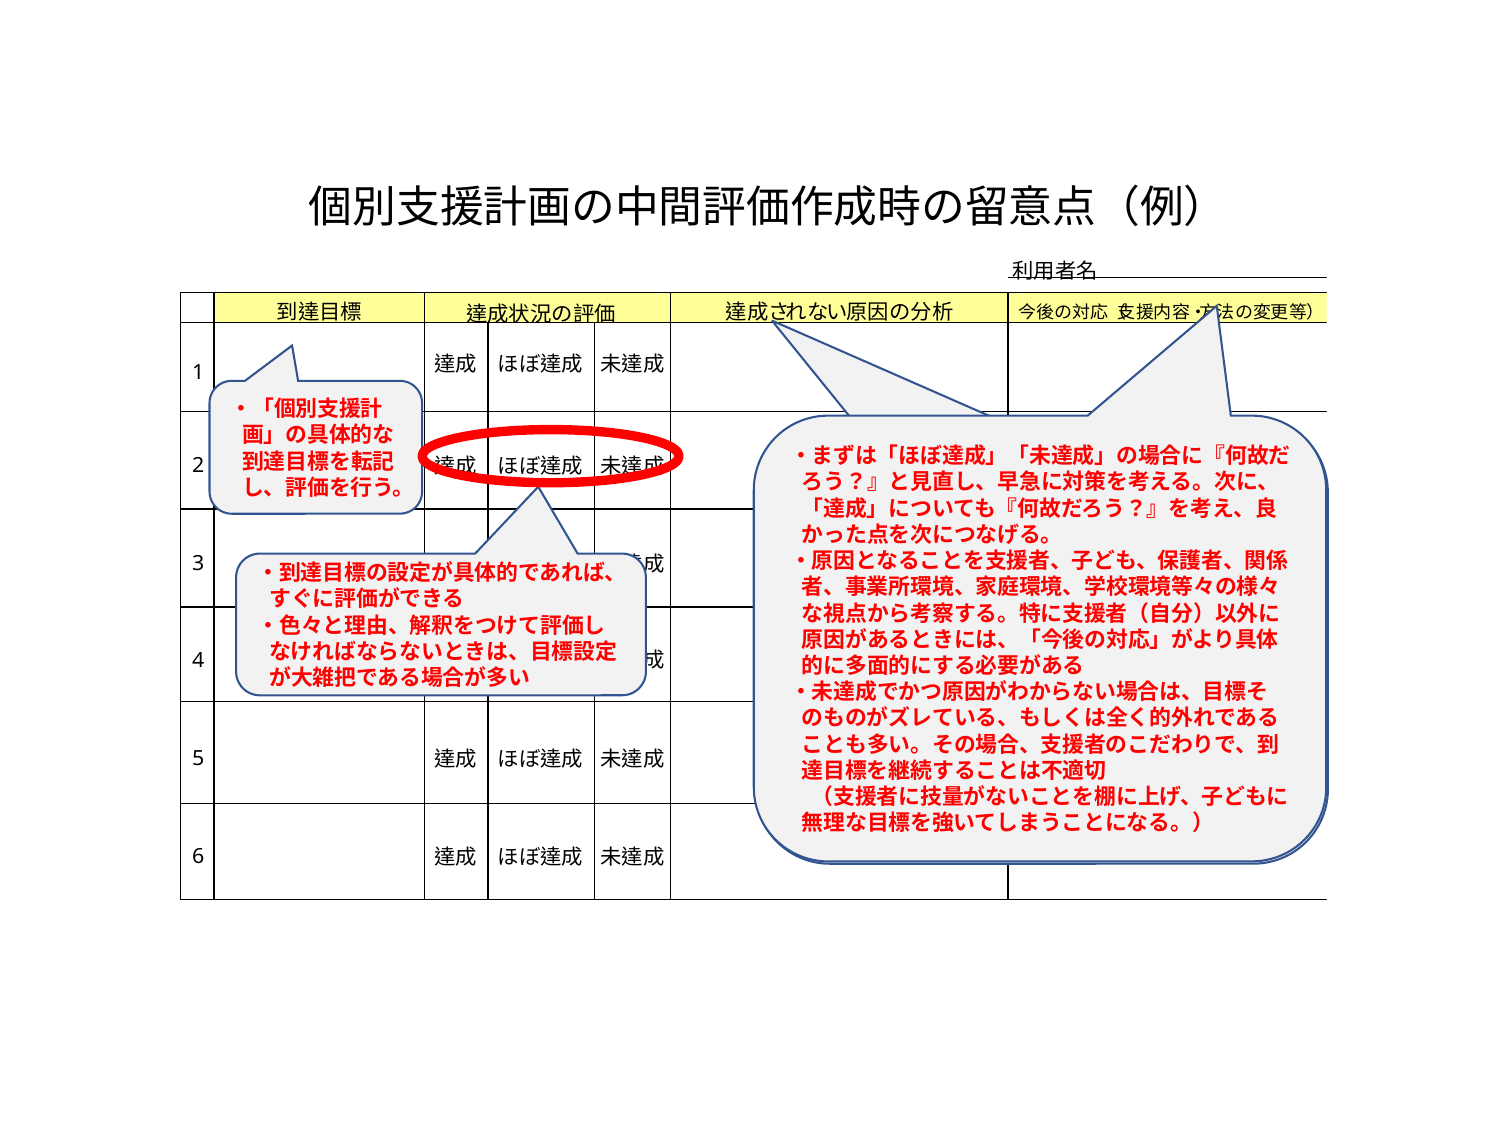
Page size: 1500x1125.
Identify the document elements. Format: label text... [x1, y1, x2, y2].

text_box 個別支援計画の中間評価作成時の留意点（例） [293, 171, 1243, 237]
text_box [179, 237, 1328, 970]
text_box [753, 415, 1328, 864]
